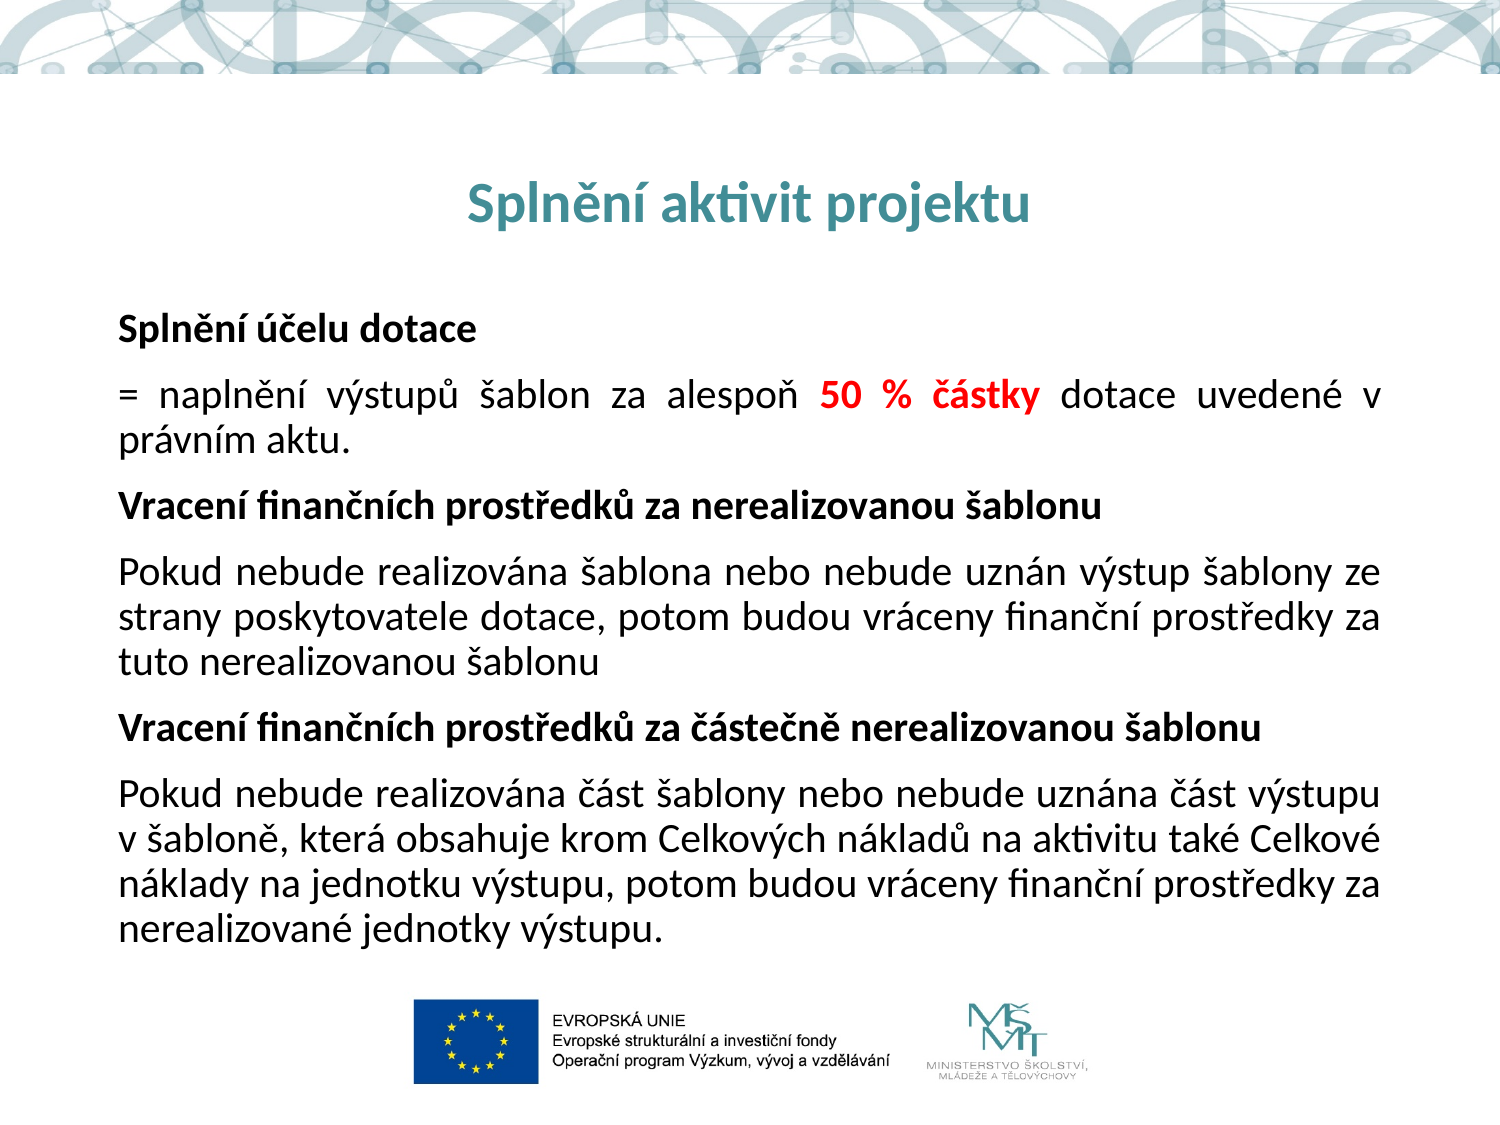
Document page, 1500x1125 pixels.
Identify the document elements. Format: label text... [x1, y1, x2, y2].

picture [0, 0, 1500, 74]
title Splnění aktivit projektu [103, 129, 1397, 278]
picture [371, 957, 1129, 1125]
list Splnění účelu dotace = naplnění výstupů šablon za alespoň 50 % částky dotace uvedené v právním aktu. Vracení finančních prostředků za nerealizovanou šablonu Pokud nebude realizována šablona nebo nebude uznán výstup šablony ze strany poskytovatele dotace, potom budou vráceny finanční prostředky za tuto nerealizovanou šablonu Vracení finančních prostředků za částečně nerealizovanou šablonu Pokud nebude realizována část šablony nebo nebude uznána část výstupu v šabloně, která obsahuje krom Celkových nákladů na aktivitu také Celkové náklady na jednotku výstupu, potom budou vráceny finanční prostředky za nerealizované jednotky výstupu. [103, 299, 1397, 957]
